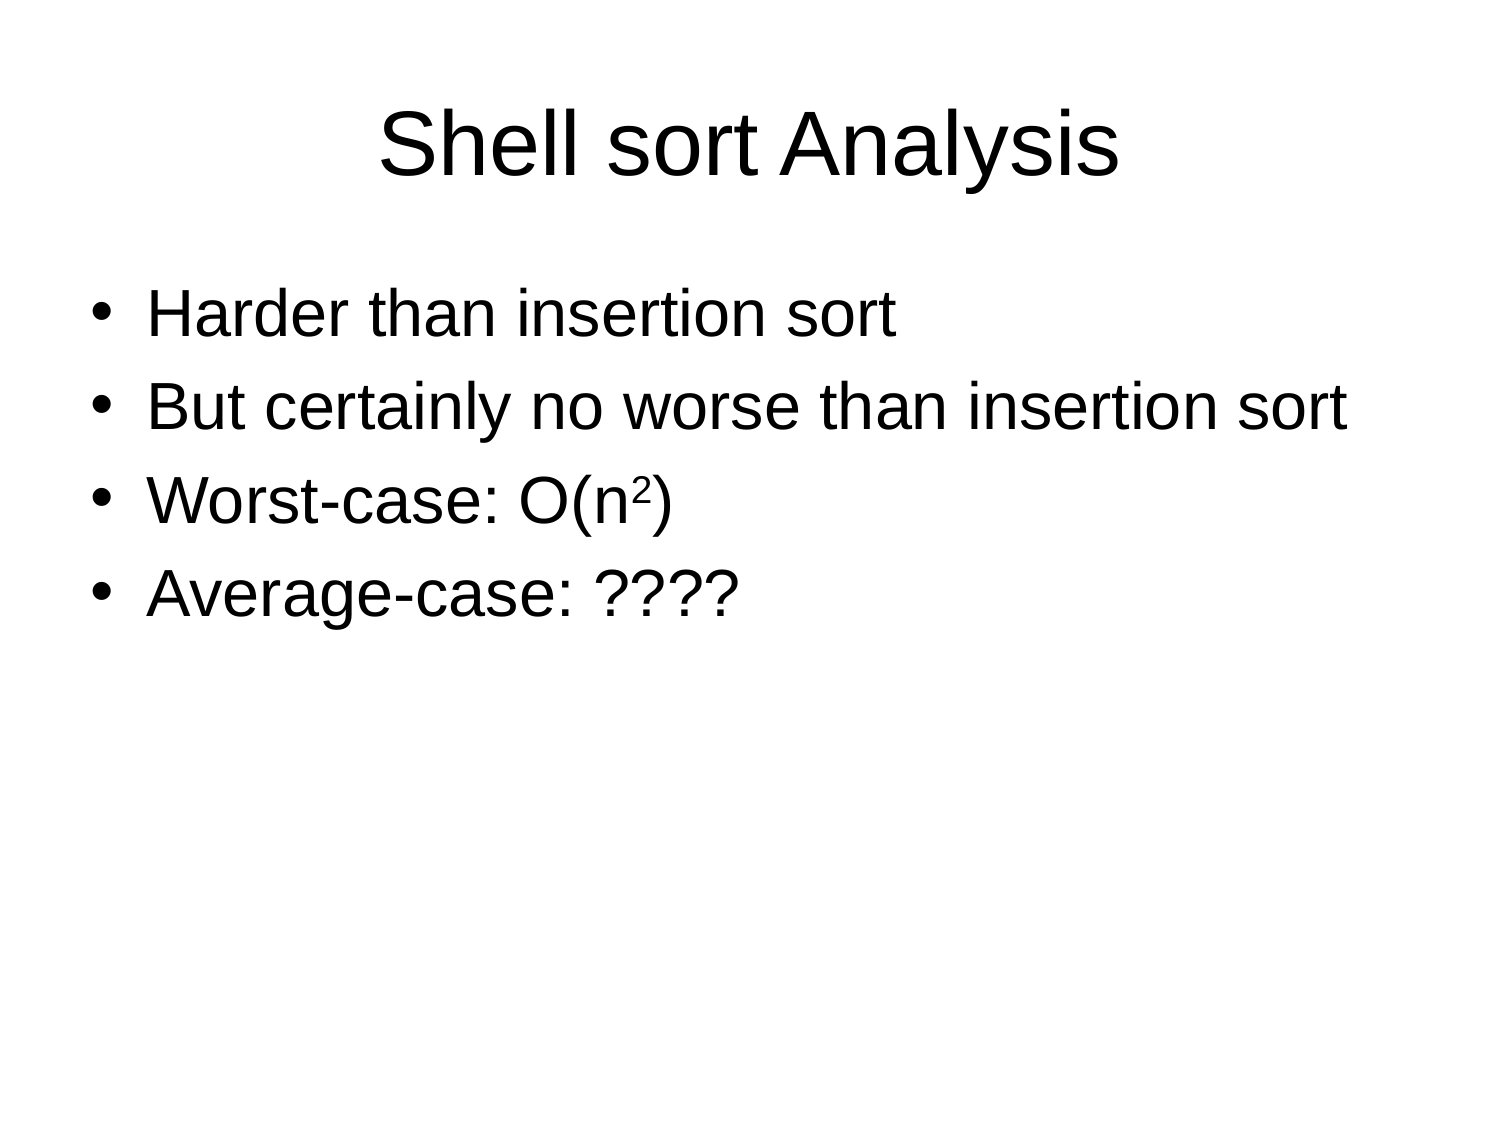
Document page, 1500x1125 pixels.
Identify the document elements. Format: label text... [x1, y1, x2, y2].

list Harder than insertion sort But certainly no worse than insertion sort Worst-case: O(n2) Average-case: ???? [75, 262, 1425, 1005]
title Shell sort Analysis [75, 45, 1425, 233]
